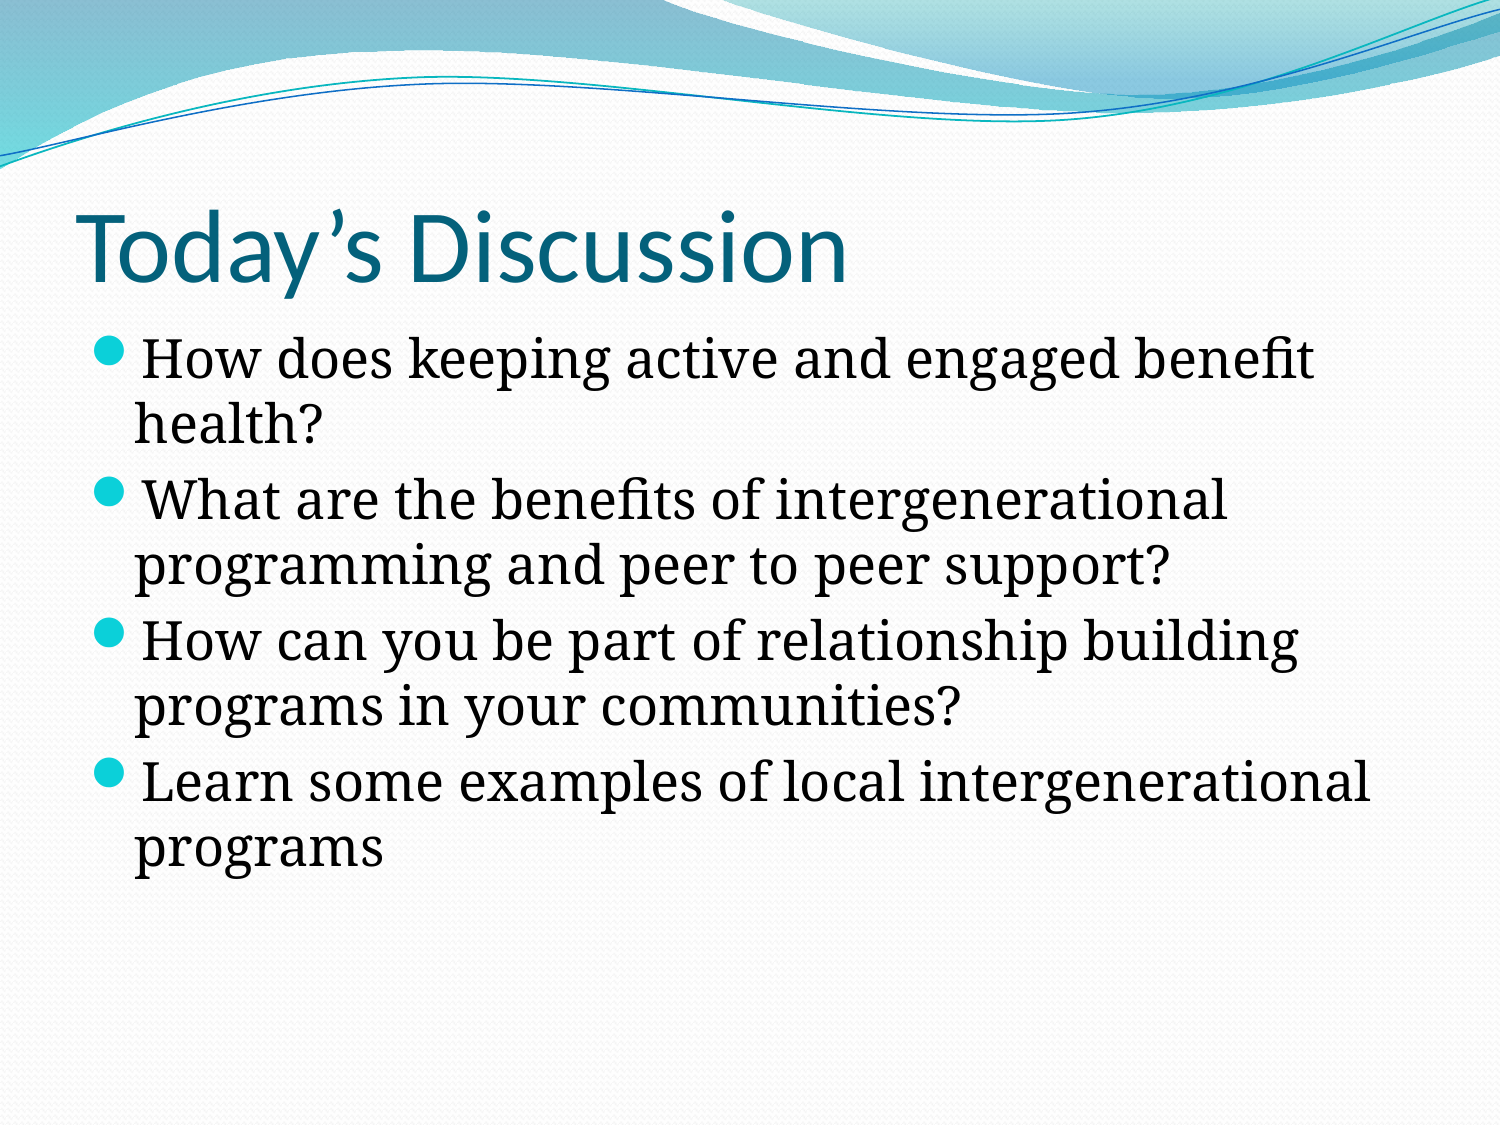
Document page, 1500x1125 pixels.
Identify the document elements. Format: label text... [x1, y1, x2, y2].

list How does keeping active and engaged benefit health? What are the benefits of intergenerational programming and peer to peer support? How can you be part of relationship building programs in your communities? Learn some examples of local intergenerational programs [75, 317, 1425, 1038]
title Today’s Discussion [75, 115, 1425, 303]
